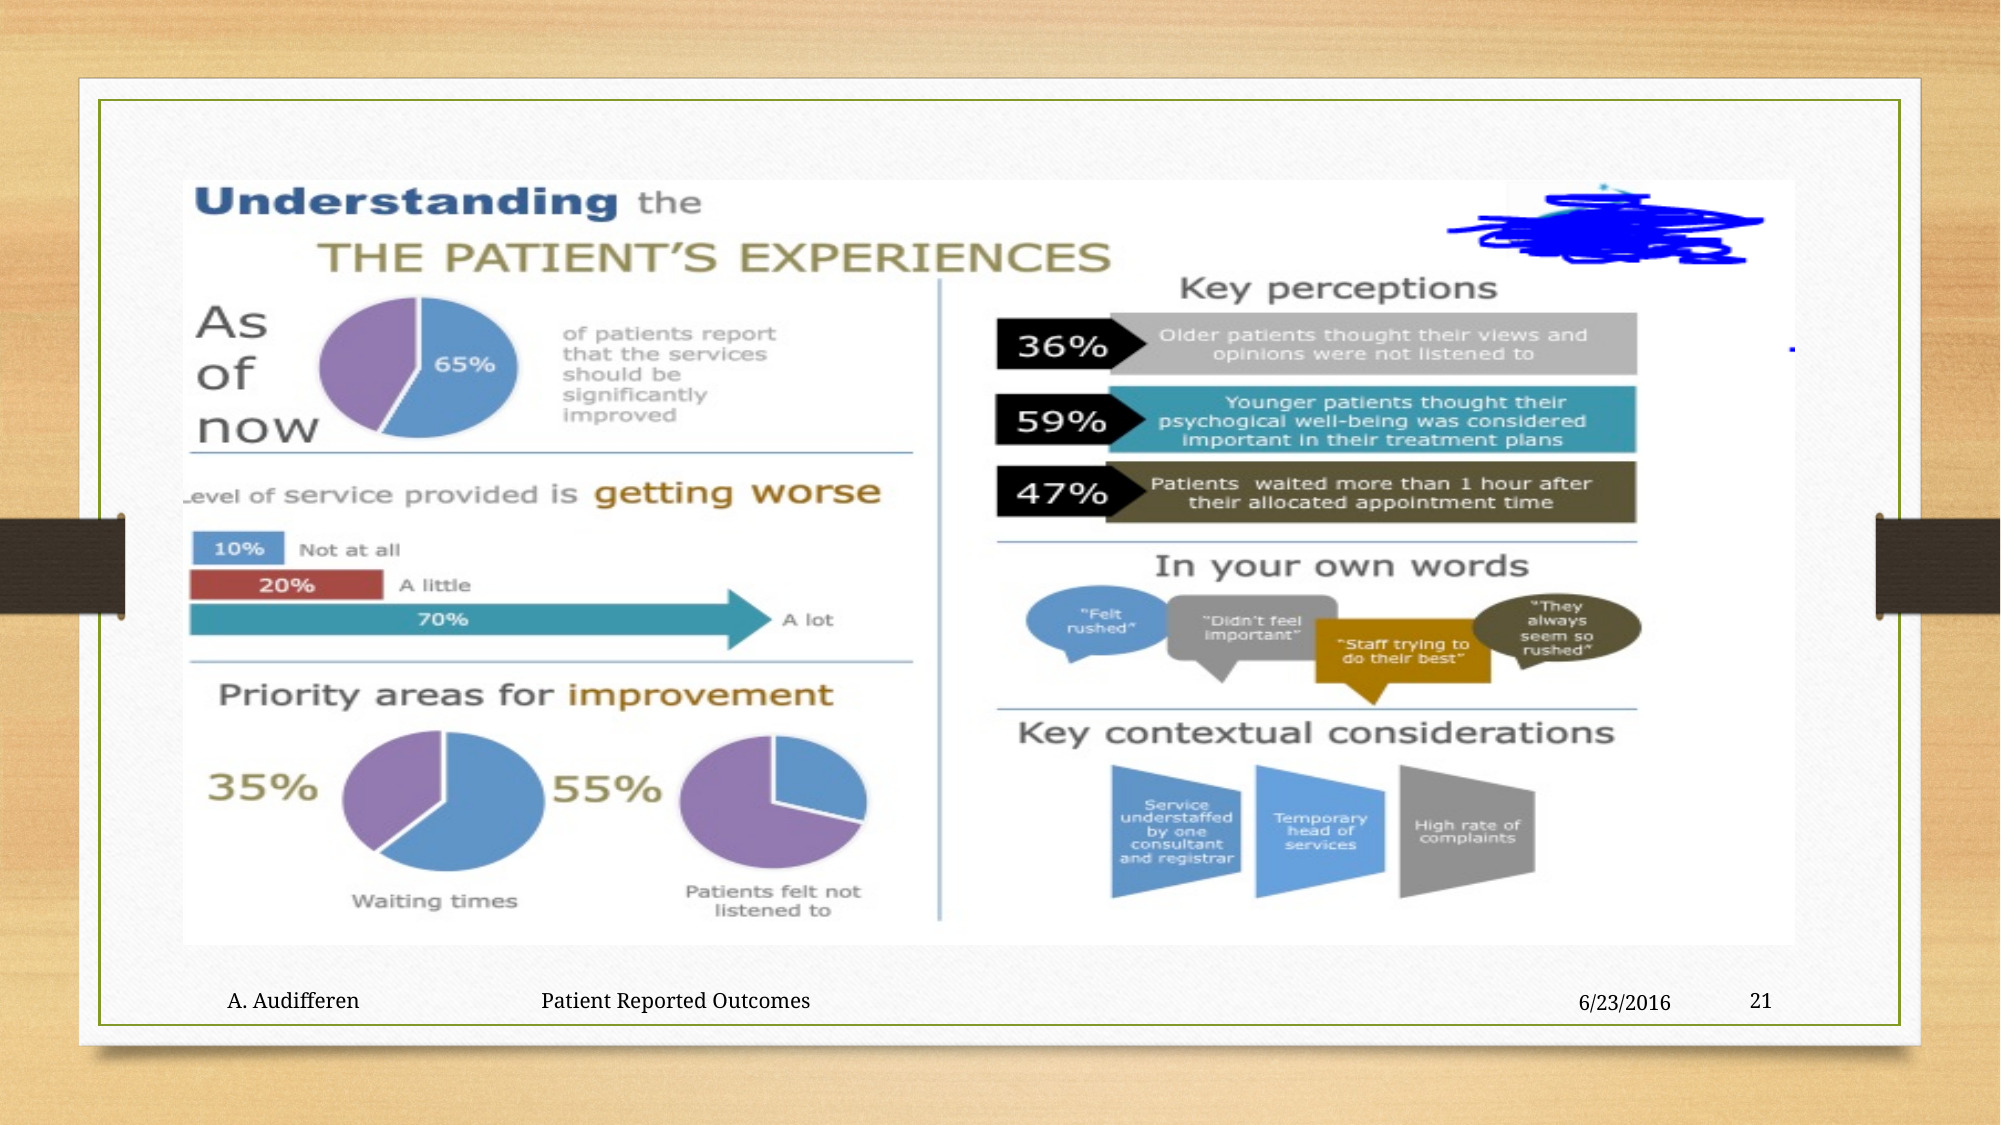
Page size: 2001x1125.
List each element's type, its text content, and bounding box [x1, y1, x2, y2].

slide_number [1423, 979, 1686, 1025]
picture [0, 0, 2001, 1125]
footer A. Audifferen Patient Reported Outcomes [212, 979, 1411, 1025]
slide_number 21 [1698, 979, 1788, 1025]
